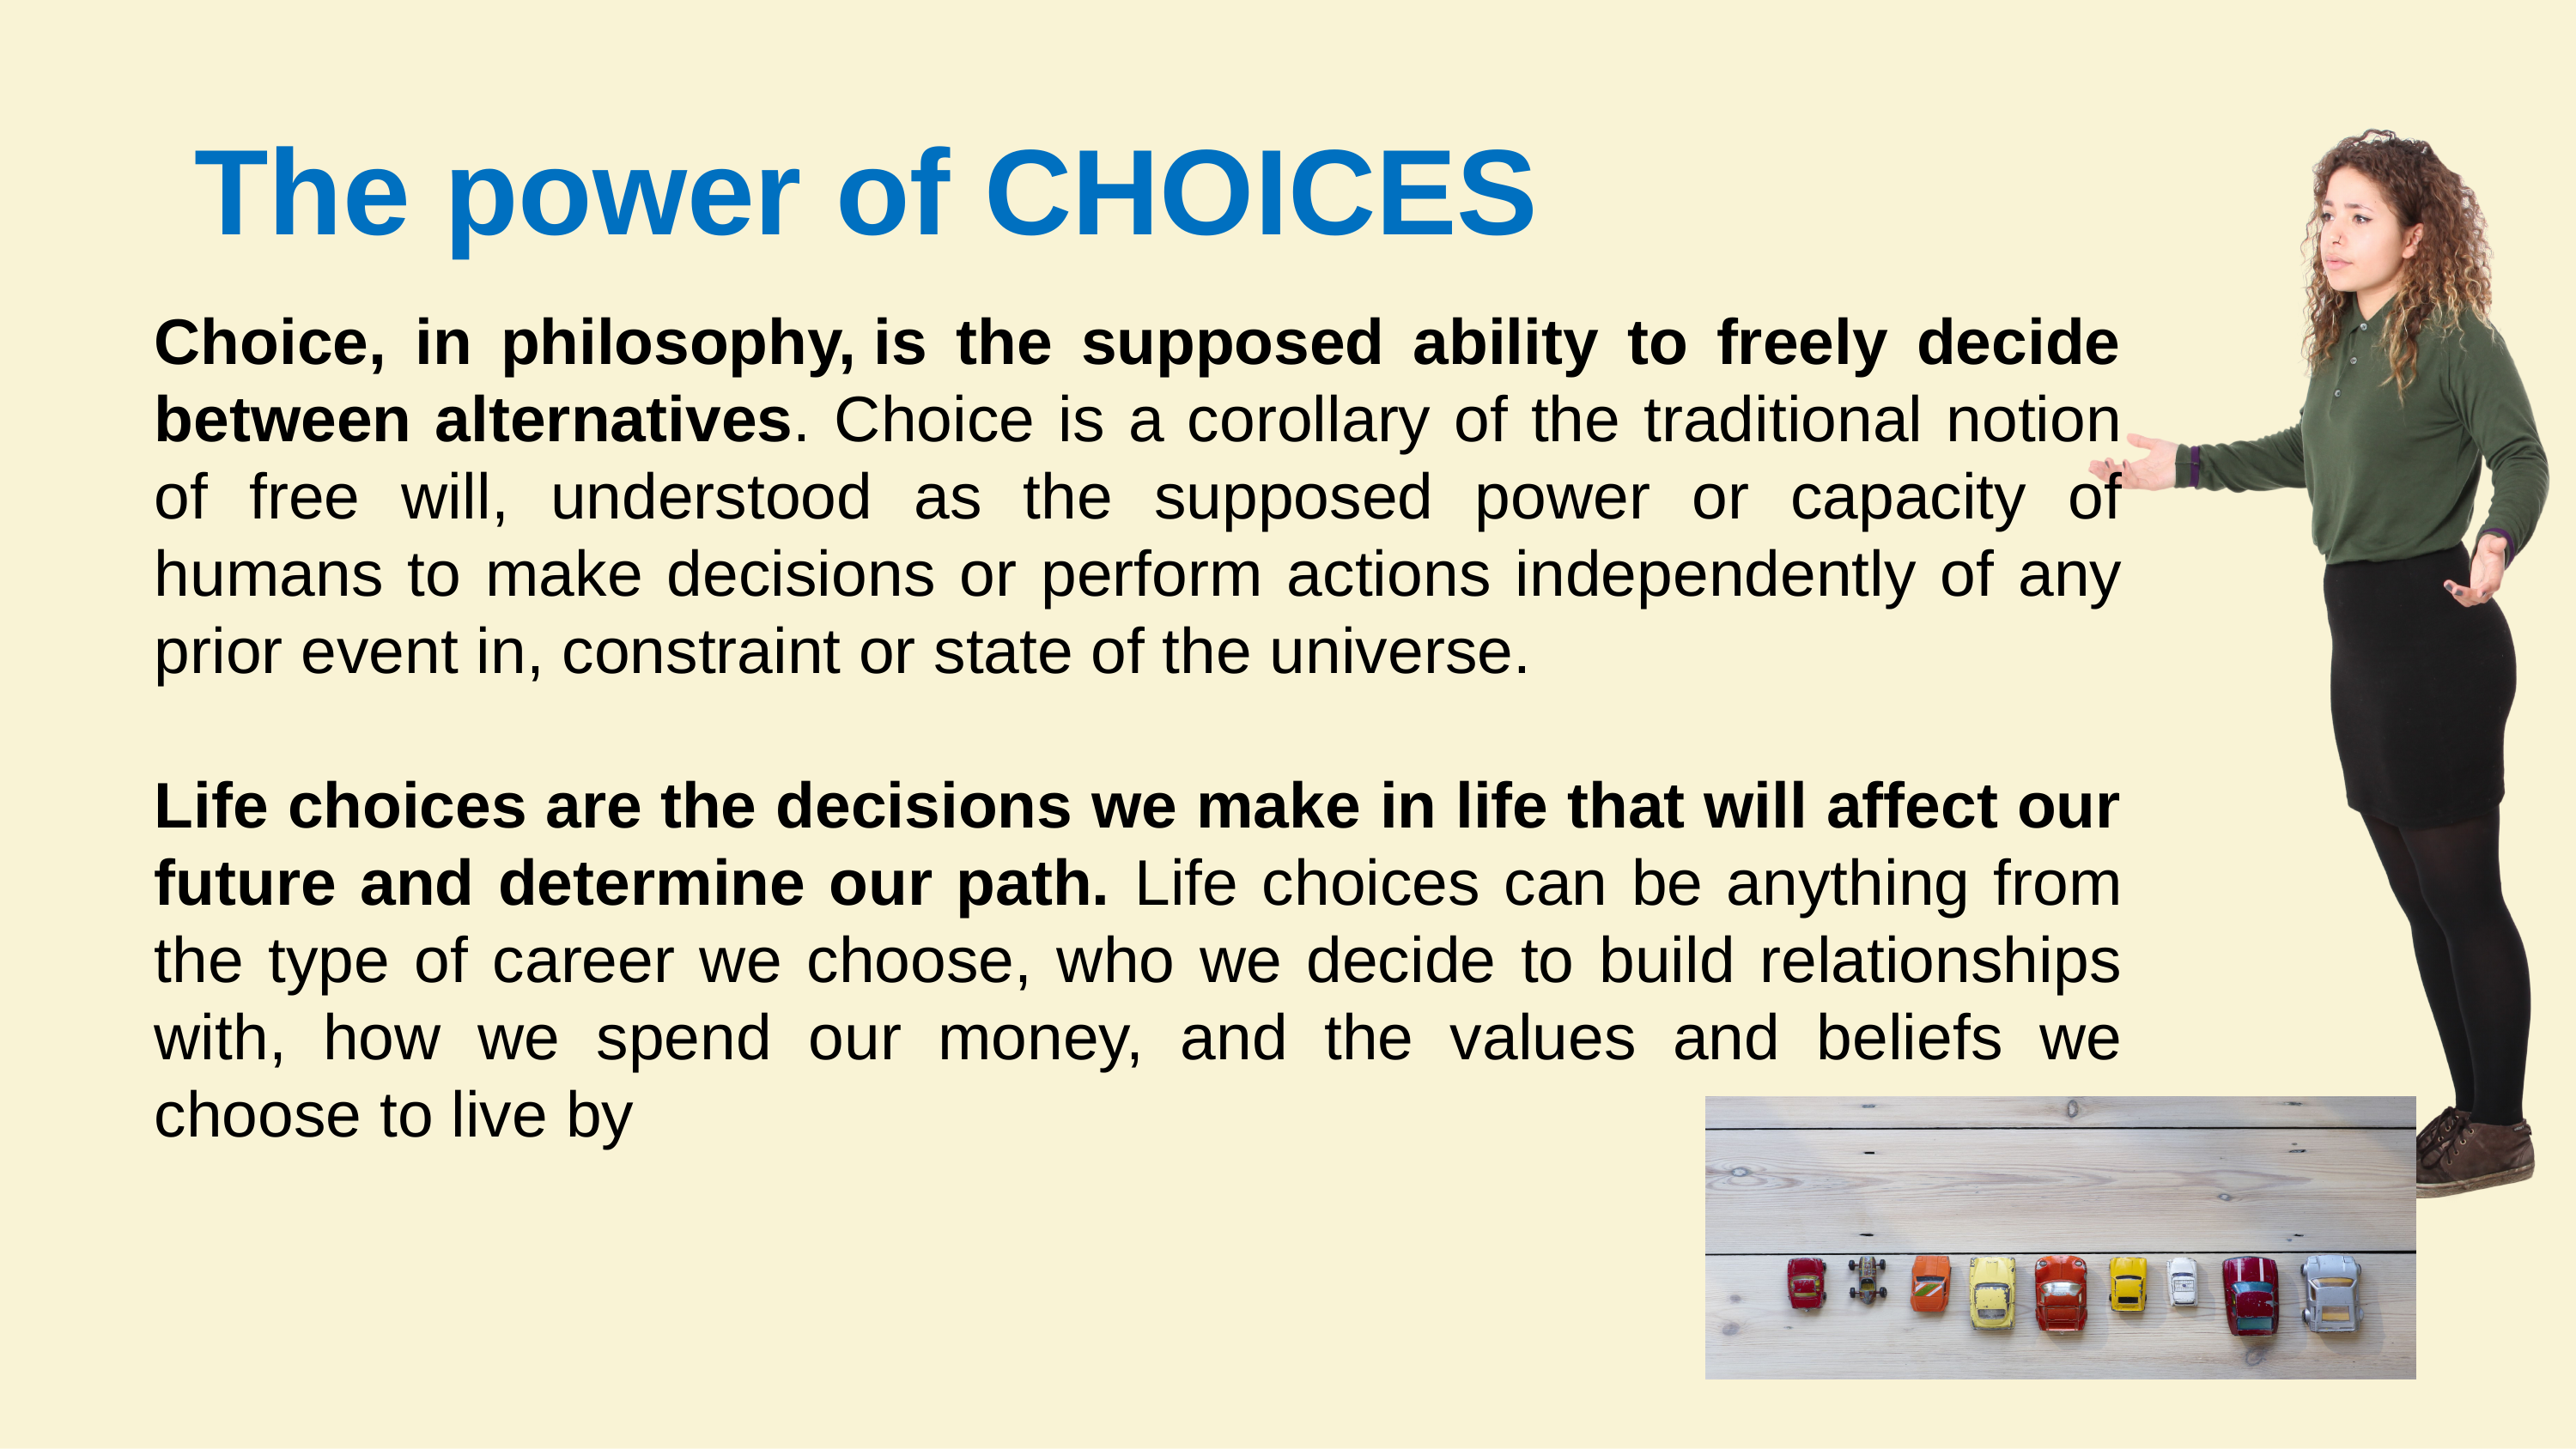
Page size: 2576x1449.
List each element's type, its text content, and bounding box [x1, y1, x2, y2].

picture [1704, 126, 2550, 1379]
text_box Choice, in philosophy, is the supposed ability to freely decide between alternatives. Choice is a corollary of the traditional notion of free will, understood as the supposed power or capacity of humans to make decisions or perform actions independently of any prior event in, constraint or state of the universe. Life choices are the decisions we make in life that will affect our future and determine our path. Life choices can be anything from the type of career we choose, who we decide to build relationships with, how we spend our money, and the values and beliefs we choose to live by [141, 294, 2082, 1239]
text_box The power of CHOICES [181, 100, 2306, 294]
